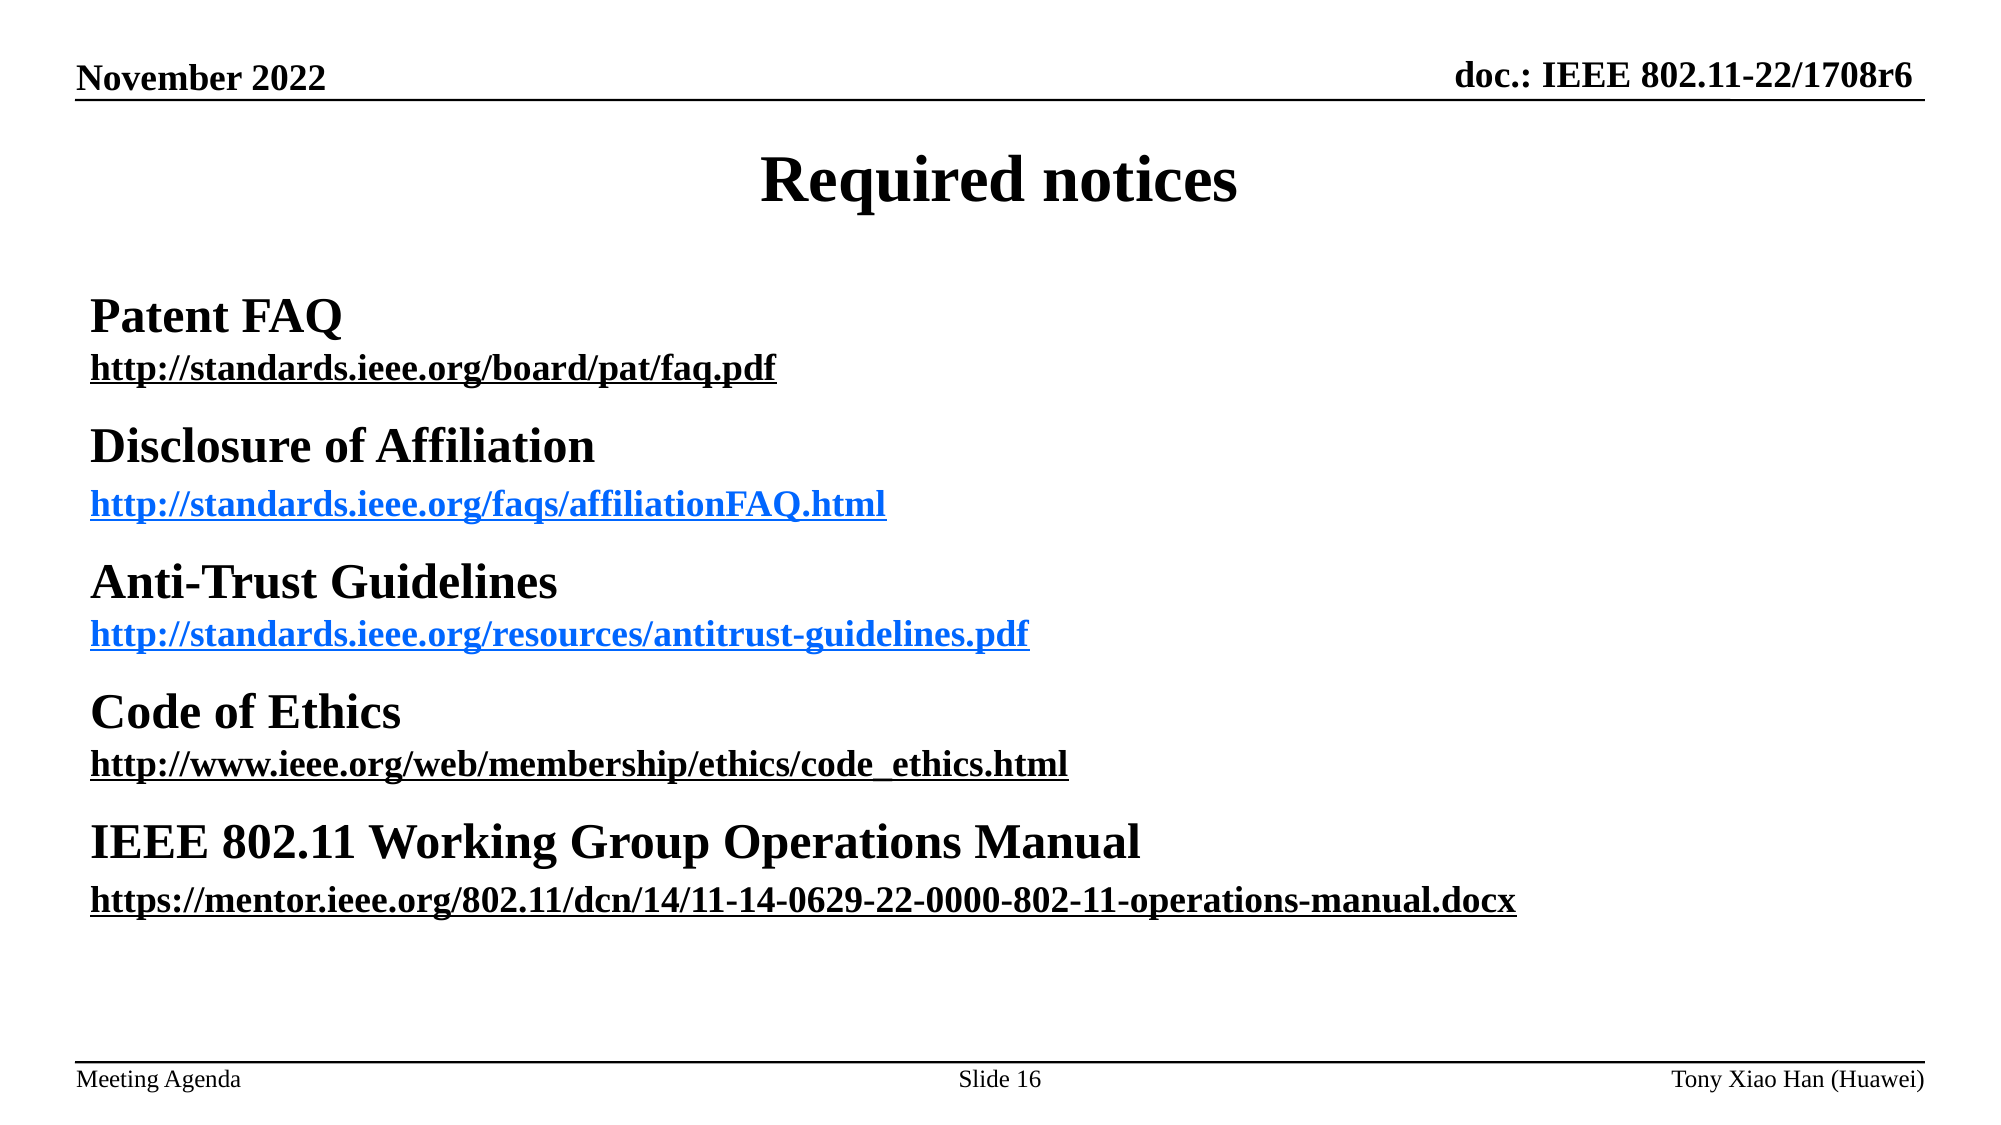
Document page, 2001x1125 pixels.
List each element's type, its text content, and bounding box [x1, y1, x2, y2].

text_box Required notices [362, 87, 1638, 263]
text_box Patent FAQ http://standards.ieee.org/board/pat/faq.pdf Disclosure of Affiliation http://standards.ieee.org/faqs/affiliationFAQ.html Anti-Trust Guidelines http://standards.ieee.org/resources/antitrust-guidelines.pdf Code of Ethics http://www.ieee.org/web/membership/ethics/code_ethics.html IEEE 802.11 Working Group Operations Manual https://mentor.ieee.org/802.11/dcn/14/11-14-0629-22-0000-802-11-operations-manual.docx [75, 275, 1925, 1050]
